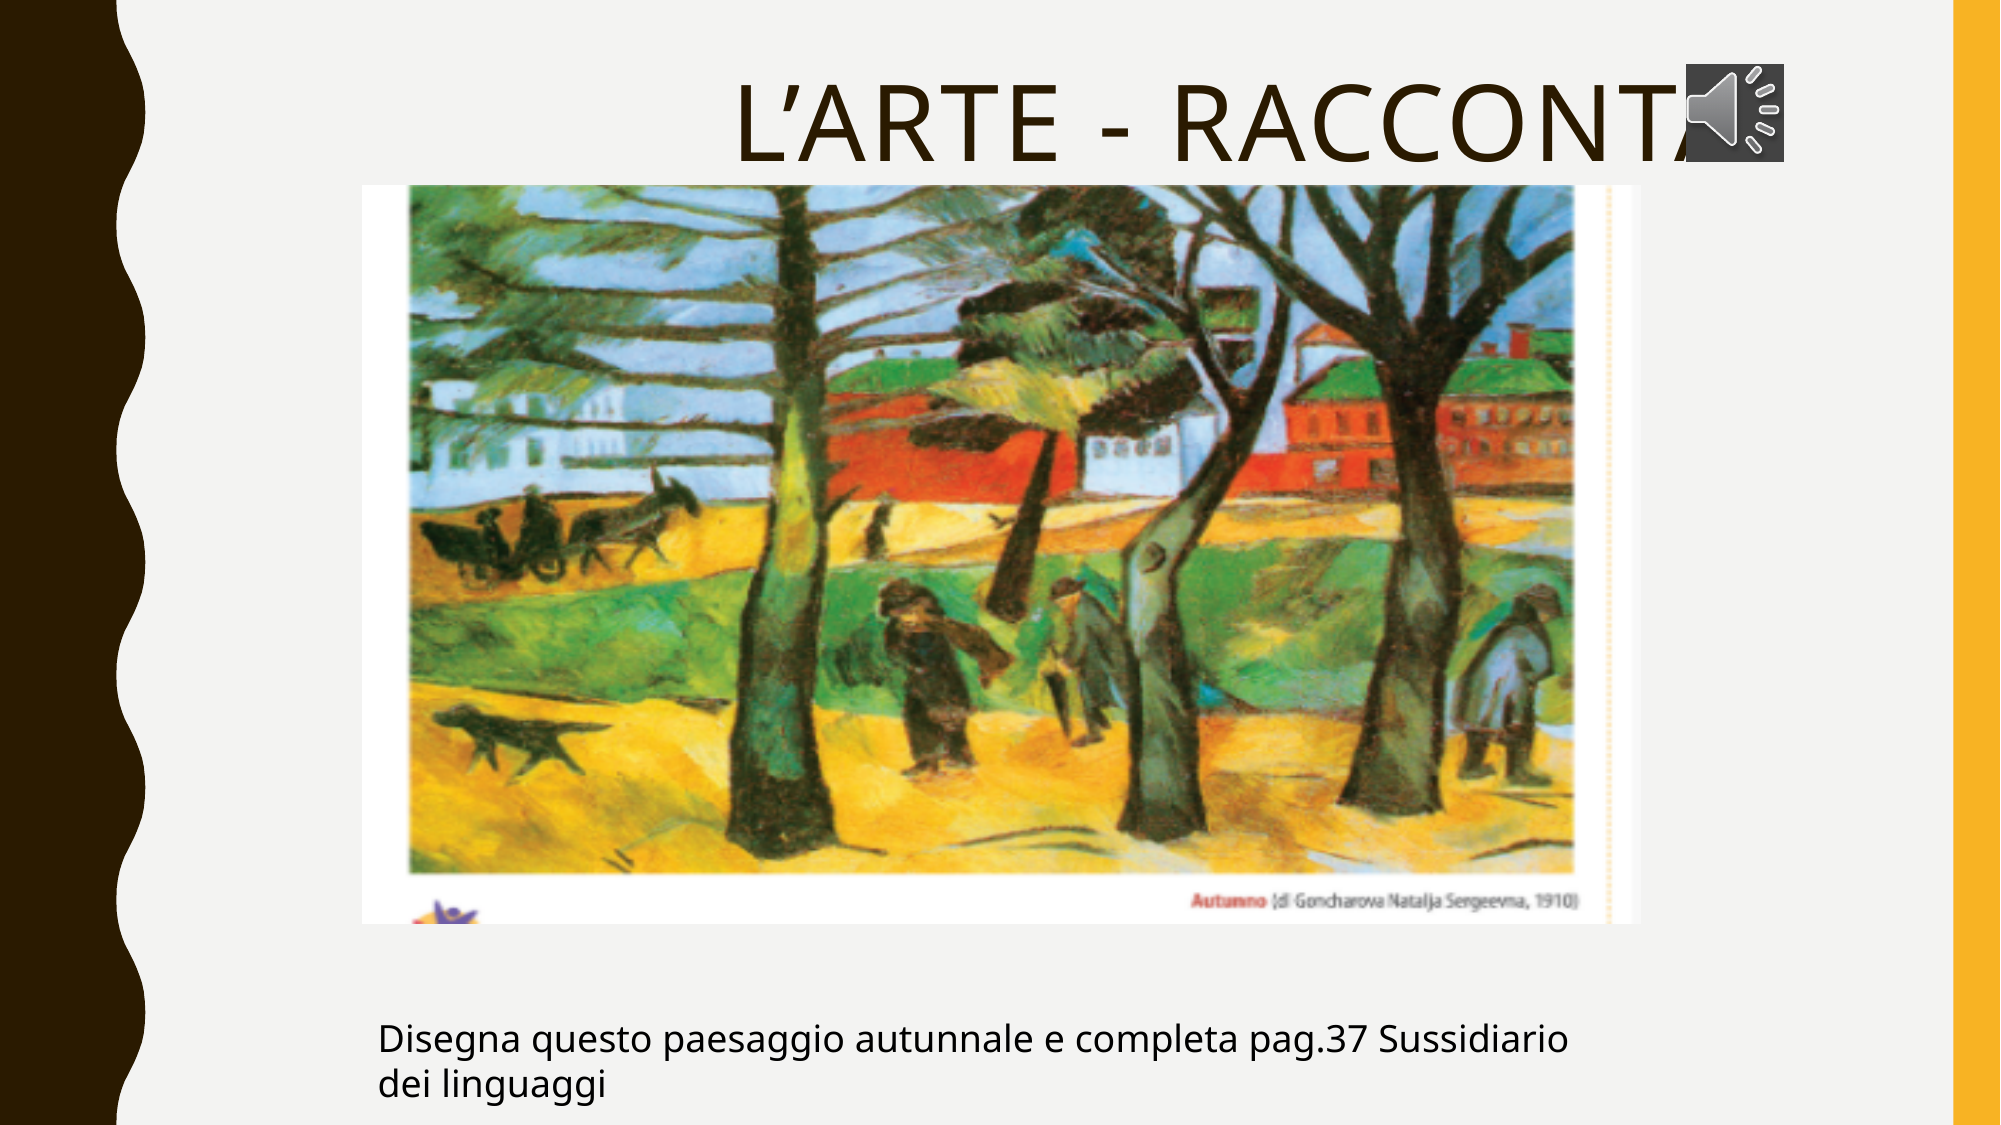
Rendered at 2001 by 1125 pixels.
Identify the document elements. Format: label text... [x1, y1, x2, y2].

picture [1685, 62, 1786, 163]
text_box Disegna questo paesaggio autunnale e completa pag.37 Sussidiario dei linguaggi [362, 1007, 1641, 1113]
title L’Arte - RACCONTA [205, 62, 1875, 308]
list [362, 185, 1641, 924]
